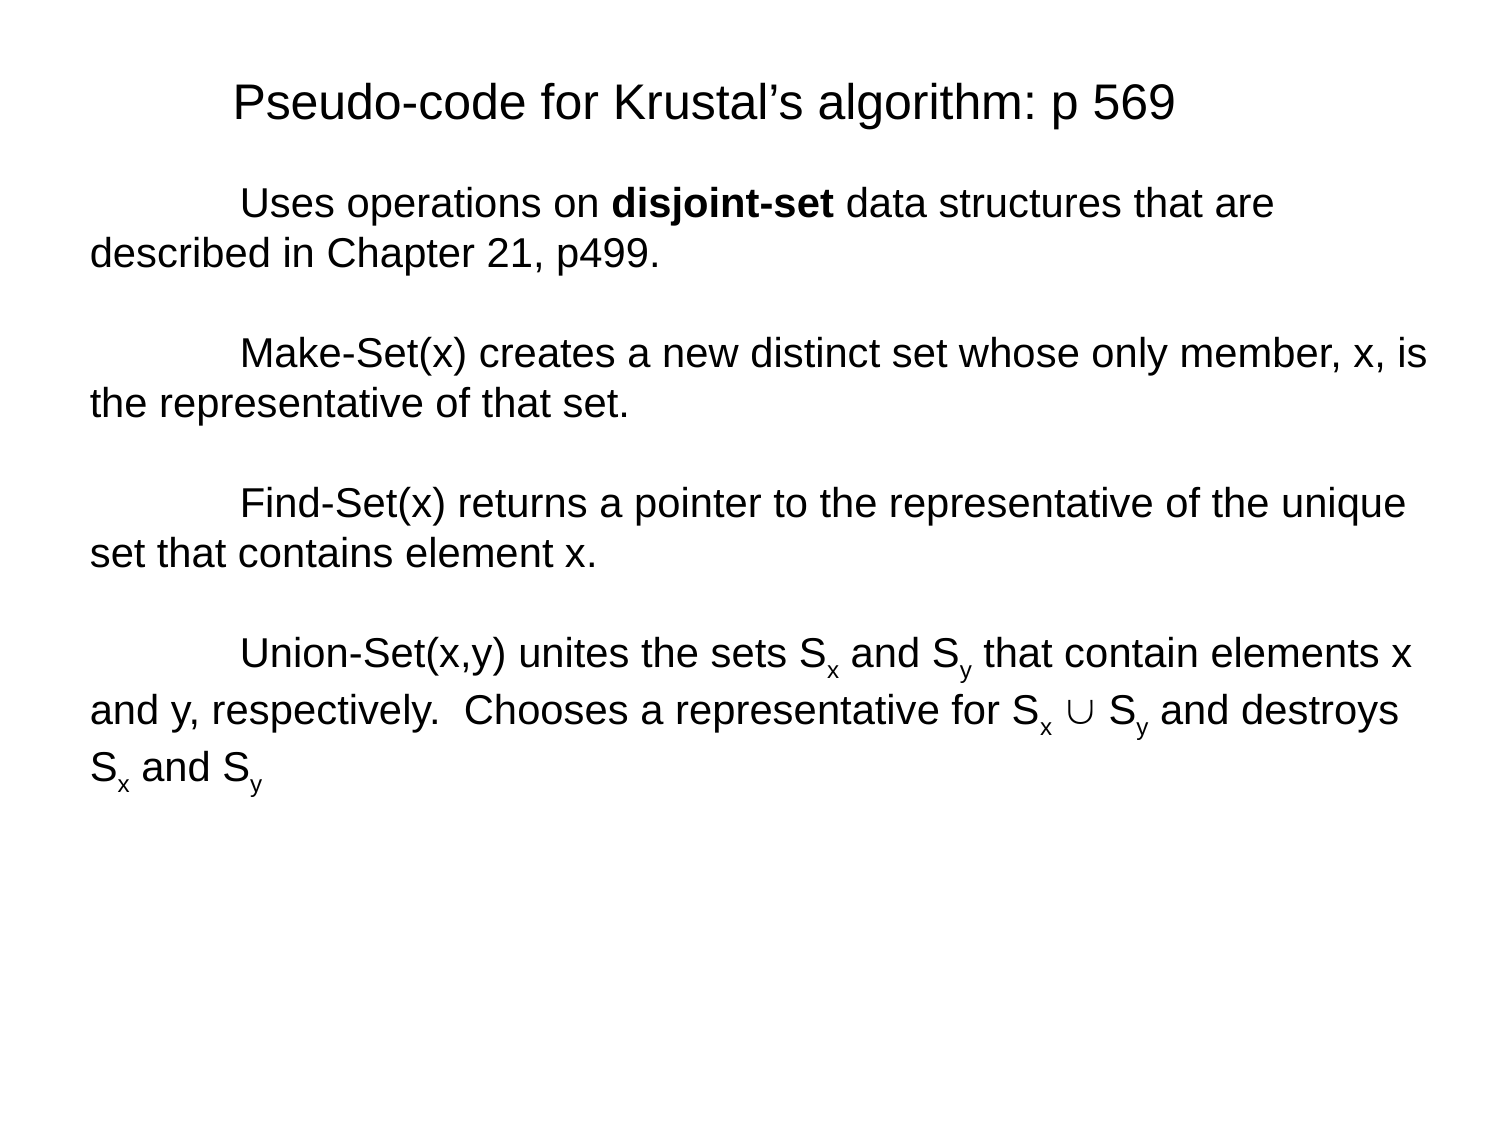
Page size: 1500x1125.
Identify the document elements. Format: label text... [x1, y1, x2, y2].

text_box Uses operations on disjoint-set data structures that are described in Chapter 21, p499. Make-Set(x) creates a new distinct set whose only member, x, is the representative of that set. Find-Set(x) returns a pointer to the representative of the unique set that contains element x. Union-Set(x,y) unites the sets Sx and Sy that contain elements x and y, respectively. Chooses a representative for Sx  Sy and destroys Sx and Sy [75, 168, 1450, 850]
text_box Pseudo-code for Krustal’s algorithm: p 569 [217, 62, 1192, 138]
